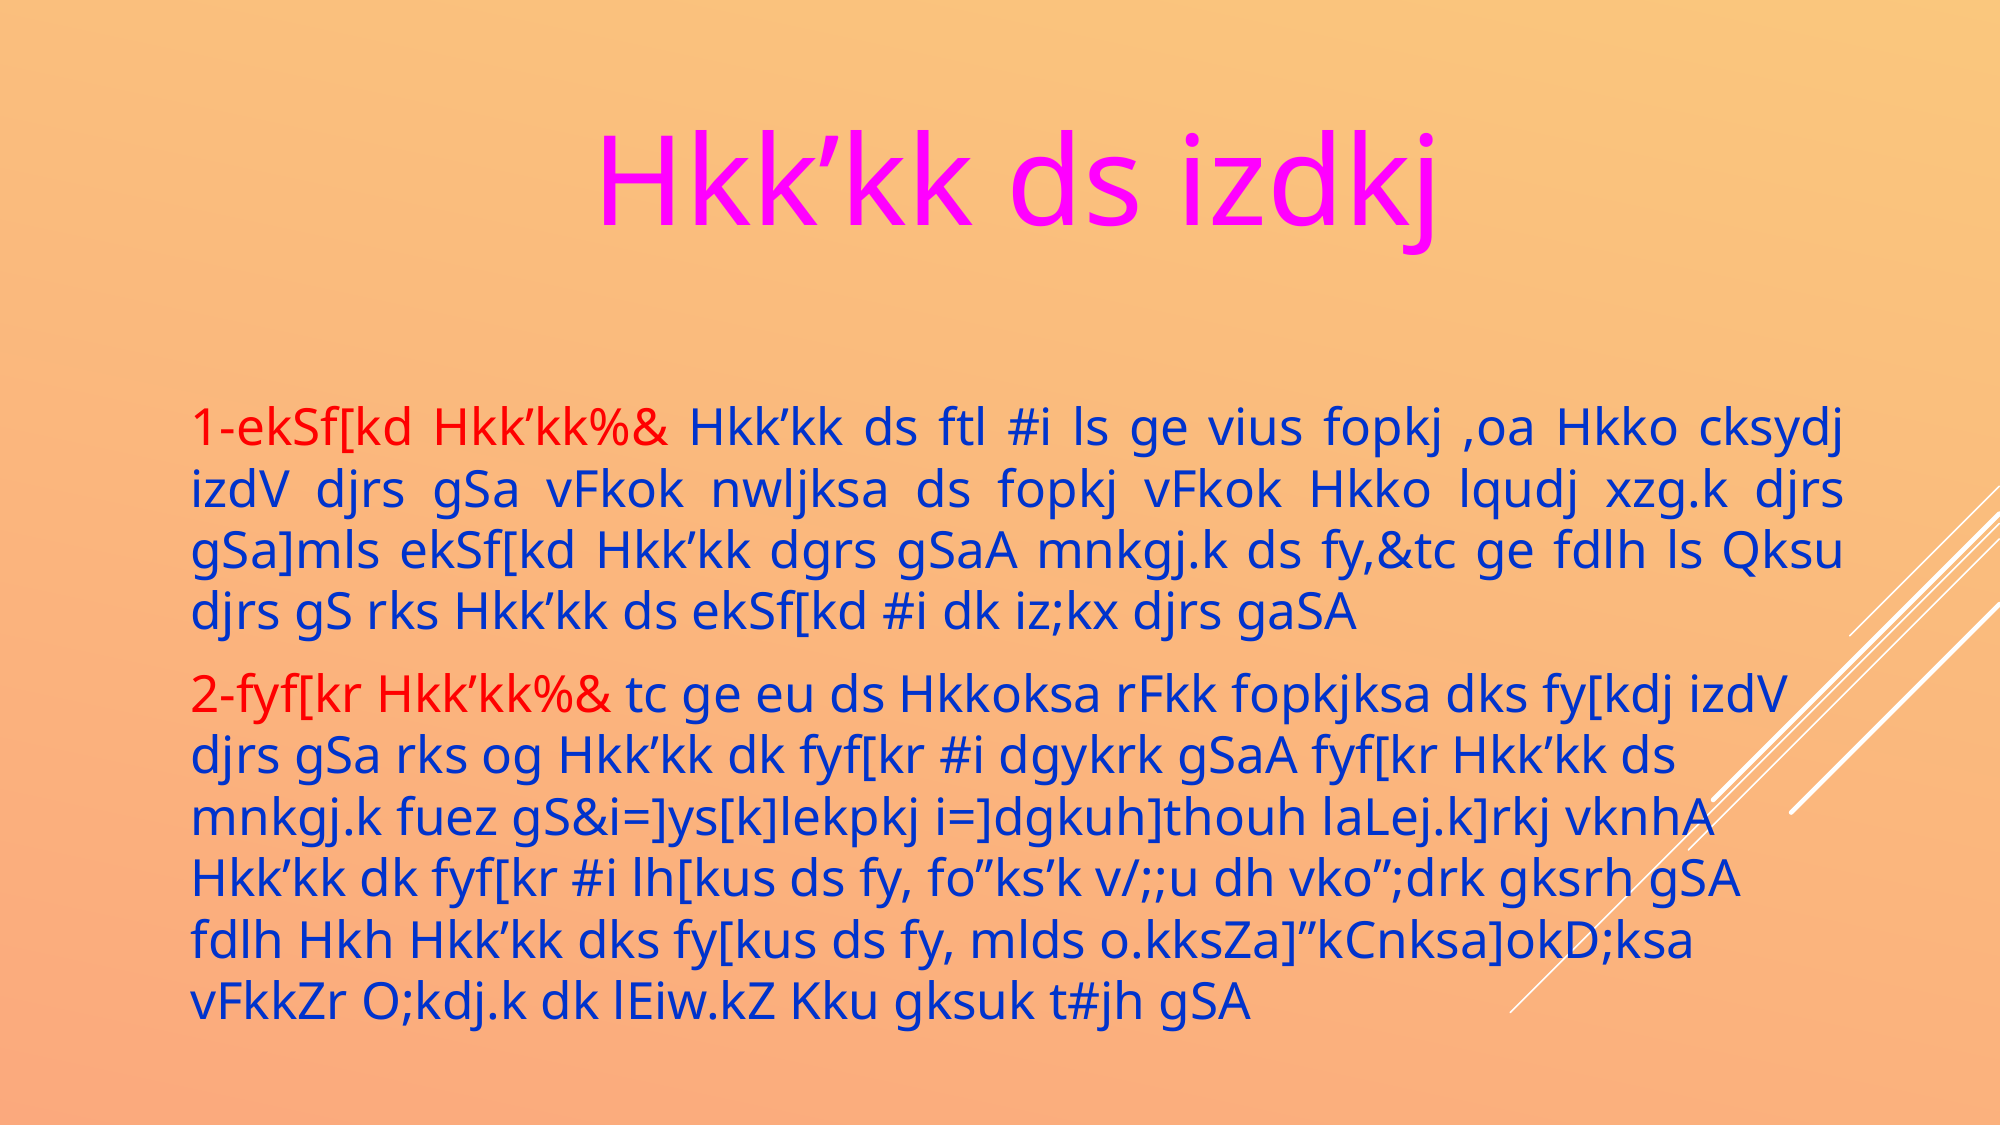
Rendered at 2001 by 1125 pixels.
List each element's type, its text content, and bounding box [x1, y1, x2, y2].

list 1-ekSf[kd Hkk’kk%& Hkk’kk ds ftl #i ls ge vius fopkj ,oa Hkko cksydj izdV djrs gSa vFkok nwljksa ds fopkj vFkok Hkko lqudj xzg.k djrs gSa]mls ekSf[kd Hkk’kk dgrs gSaA mnkgj.k ds fy,&tc ge fdlh ls Qksu djrs gS rks Hkk’kk ds ekSf[kd #i dk iz;kx djrs gaSA 2-fyf[kr Hkk’kk%& tc ge eu ds Hkkoksa rFkk fopkjksa dks fy[kdj izdV djrs gSa rks og Hkk’kk dk fyf[kr #i dgykrk gSaA fyf[kr Hkk’kk ds mnkgj.k fuez gS&i=]ys[k]lekpkj i=]dgkuh]thouh laLej.k]rkj vknhA Hkk’kk dk fyf[kr #i lh[kus ds fy, fo”ks’k v/;;u dh vko”;drk gksrh gSA fdlh Hkh Hkk’kk dks fy[kus ds fy, mlds o.kksZa]”kCnksa]okD;ksa vFkkZr O;kdj.k dk lEiw.kZ Kku gksuk t#jh gSA [175, 381, 1862, 1043]
title Hkk’kk ds izdkj [175, 52, 1862, 300]
